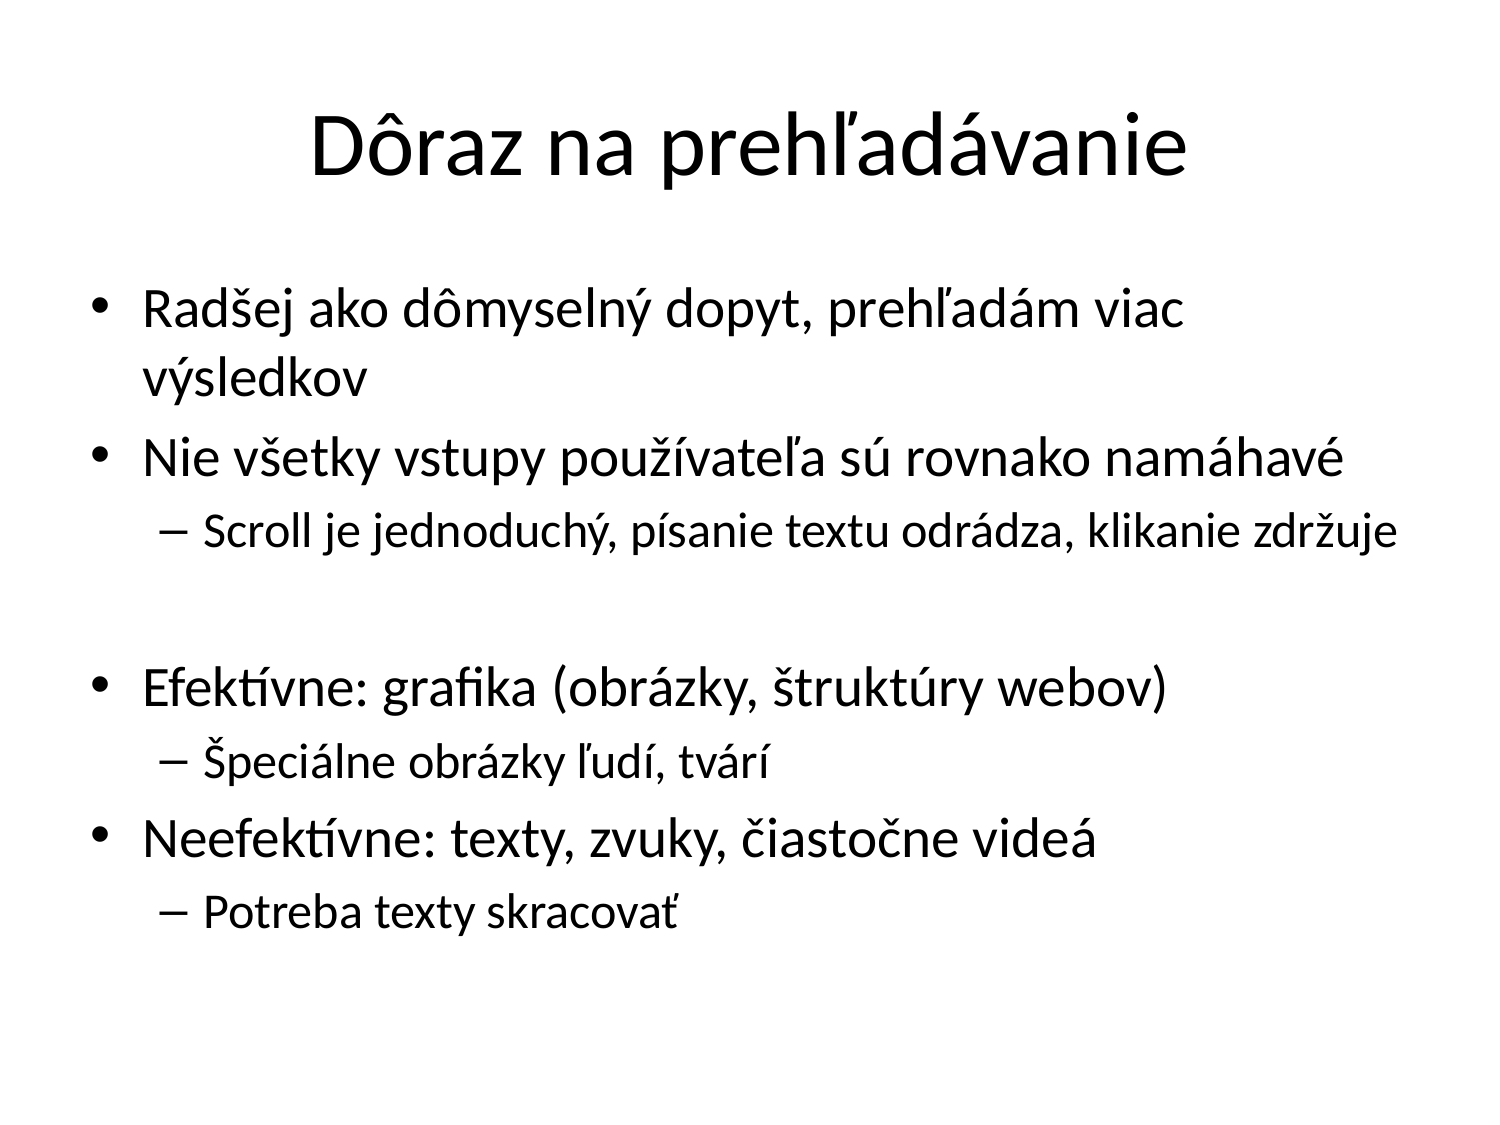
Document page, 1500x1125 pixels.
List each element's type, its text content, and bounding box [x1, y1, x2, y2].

title Dôraz na prehľadávanie [75, 45, 1425, 233]
list Radšej ako dômyselný dopyt, prehľadám viac výsledkov Nie všetky vstupy používateľa sú rovnako namáhavé Scroll je jednoduchý, písanie textu odrádza, klikanie zdržuje Efektívne: grafika (obrázky, štruktúry webov) Špeciálne obrázky ľudí, tvárí Neefektívne: texty, zvuky, čiastočne videá Potreba texty skracovať [75, 262, 1425, 1005]
